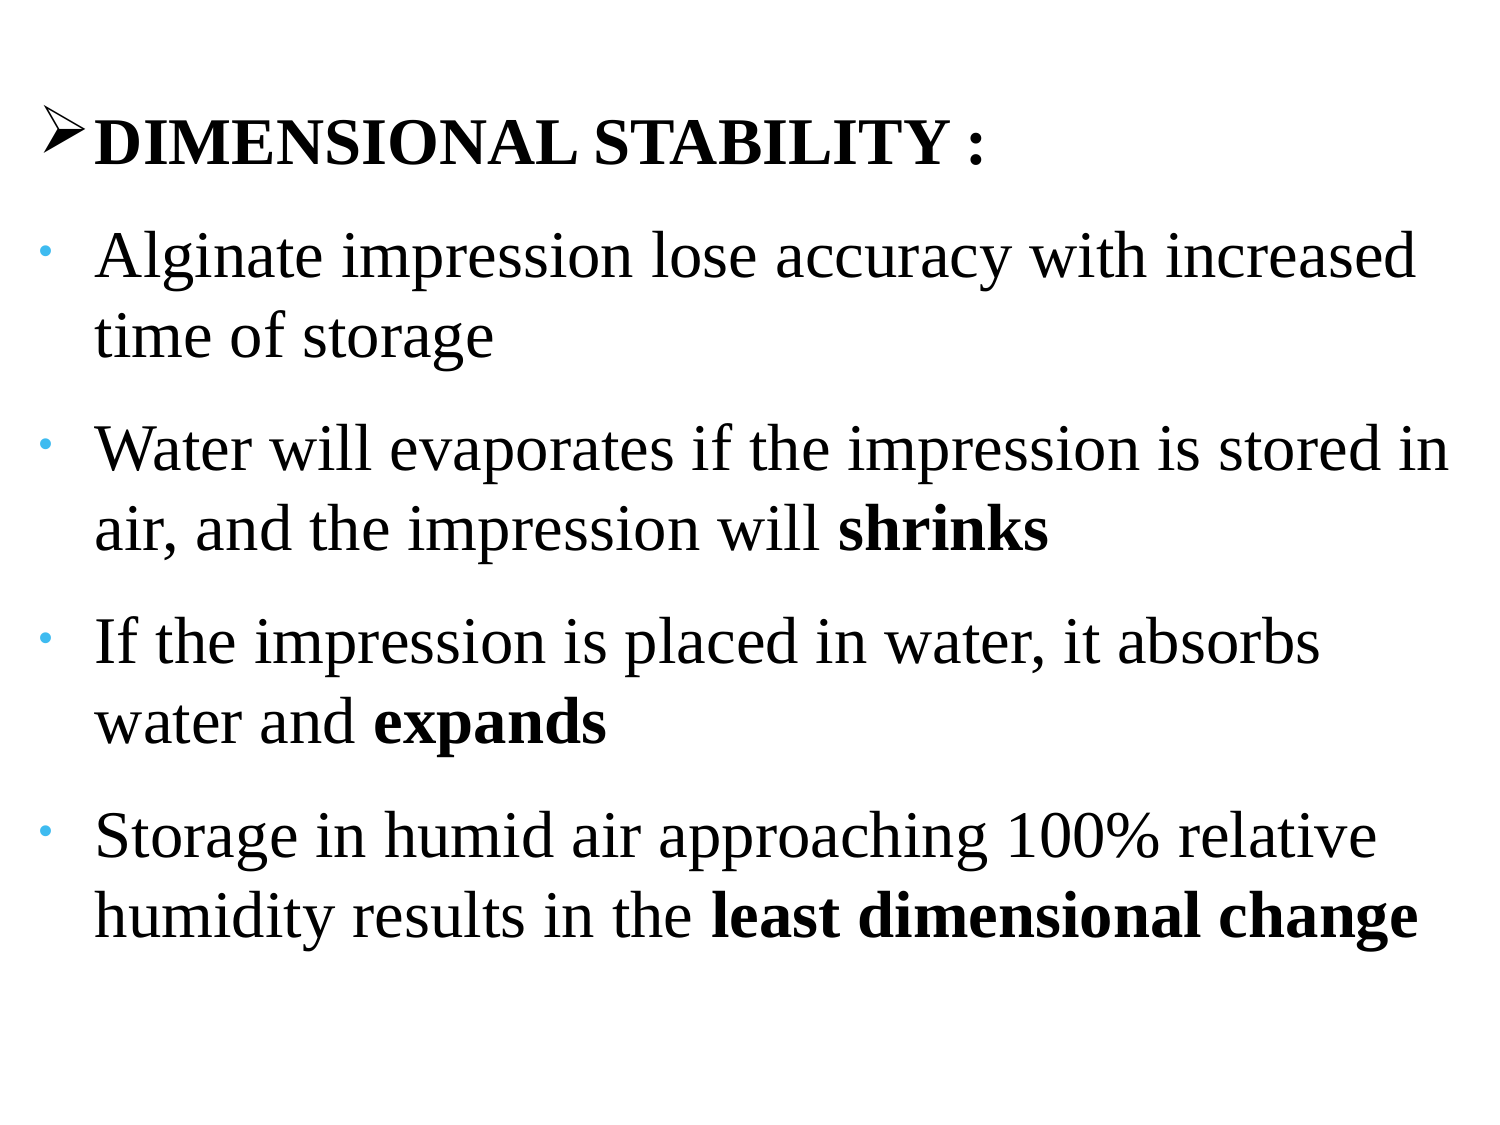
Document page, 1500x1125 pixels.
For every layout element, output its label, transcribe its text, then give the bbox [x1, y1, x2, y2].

list DIMENSIONAL STABILITY : Alginate impression lose accuracy with increased time of storage Water will evaporates if the impression is stored in air, and the impression will shrinks If the impression is placed in water, it absorbs water and expands Storage in humid air approaching 100% relative humidity results in the least dimensional change [23, 90, 1477, 934]
